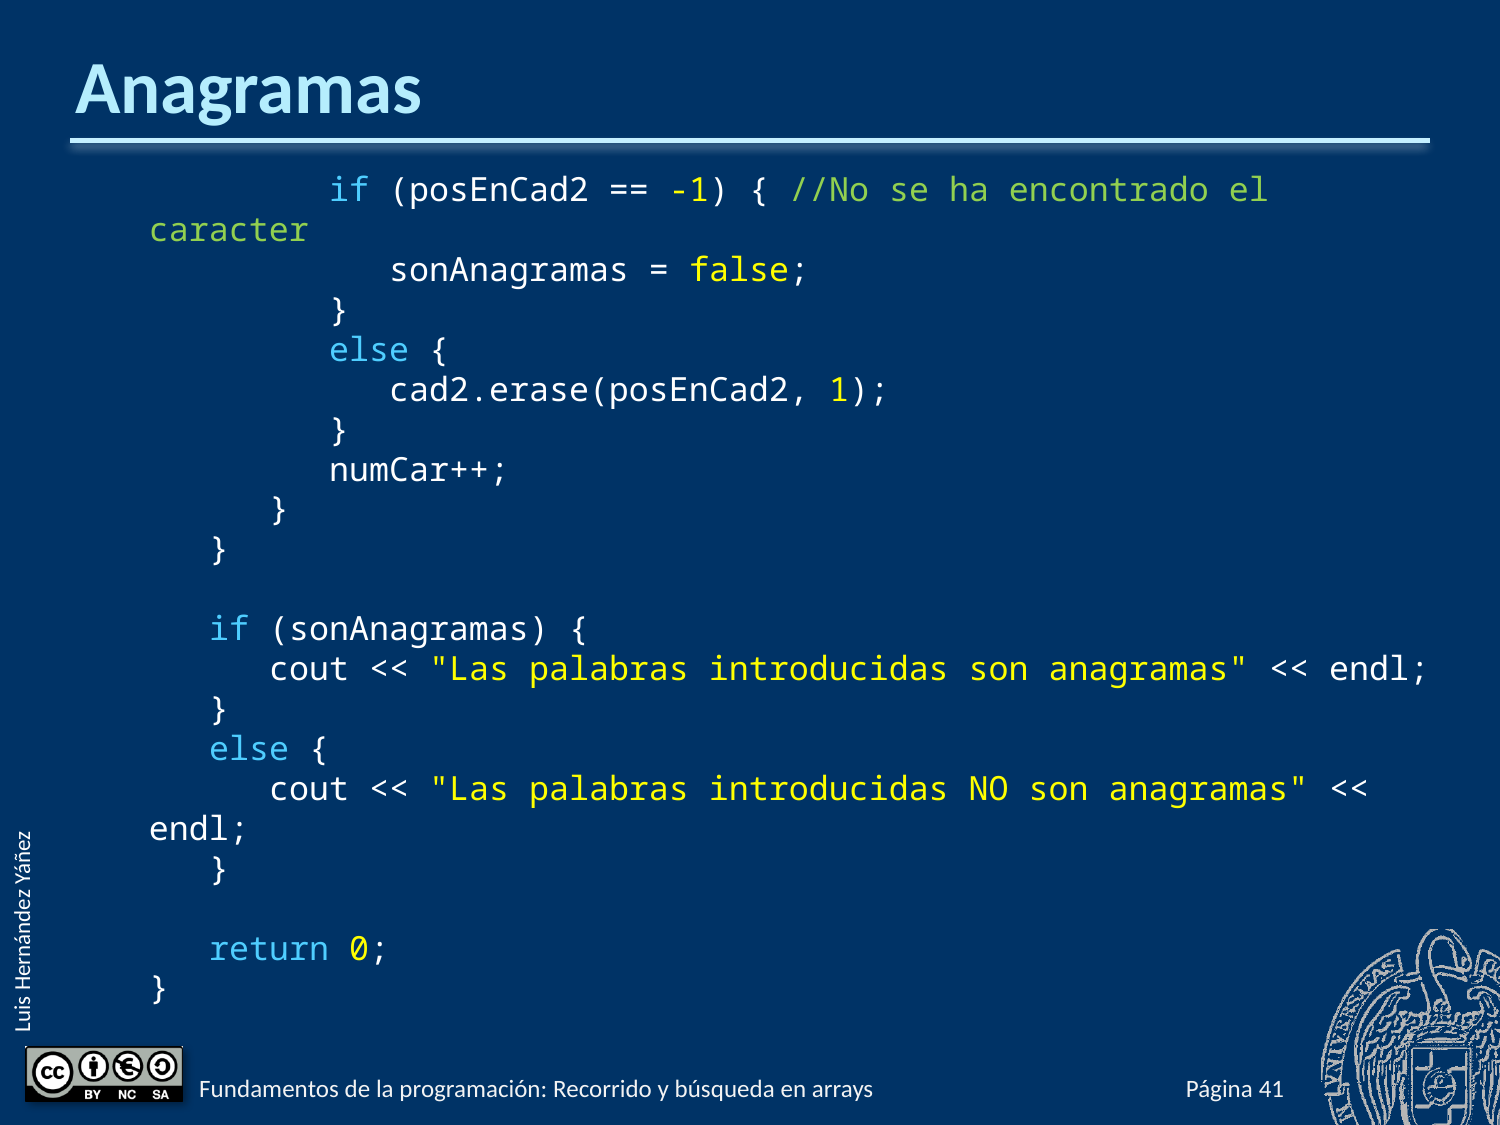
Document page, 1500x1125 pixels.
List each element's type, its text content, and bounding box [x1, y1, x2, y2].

picture [1321, 929, 1500, 1125]
picture [25, 1046, 183, 1102]
slide_number Página 628 [1136, 1042, 1285, 1103]
title Anagramas [75, 46, 1425, 129]
list if (posEnCad2 == -1) { //No se ha encontrado el caracter sonAnagramas = false; } else { cad2.erase(posEnCad2, 1); } numCar++; } } if (sonAnagramas) { cout << "Las palabras introducidas son anagramas" << endl; } else { cout << "Las palabras introducidas NO son anagramas" << endl; } return 0; } [75, 160, 1447, 1000]
footer Fundamentos de la programación: Recorrido y búsqueda en arrays [199, 1042, 1114, 1103]
